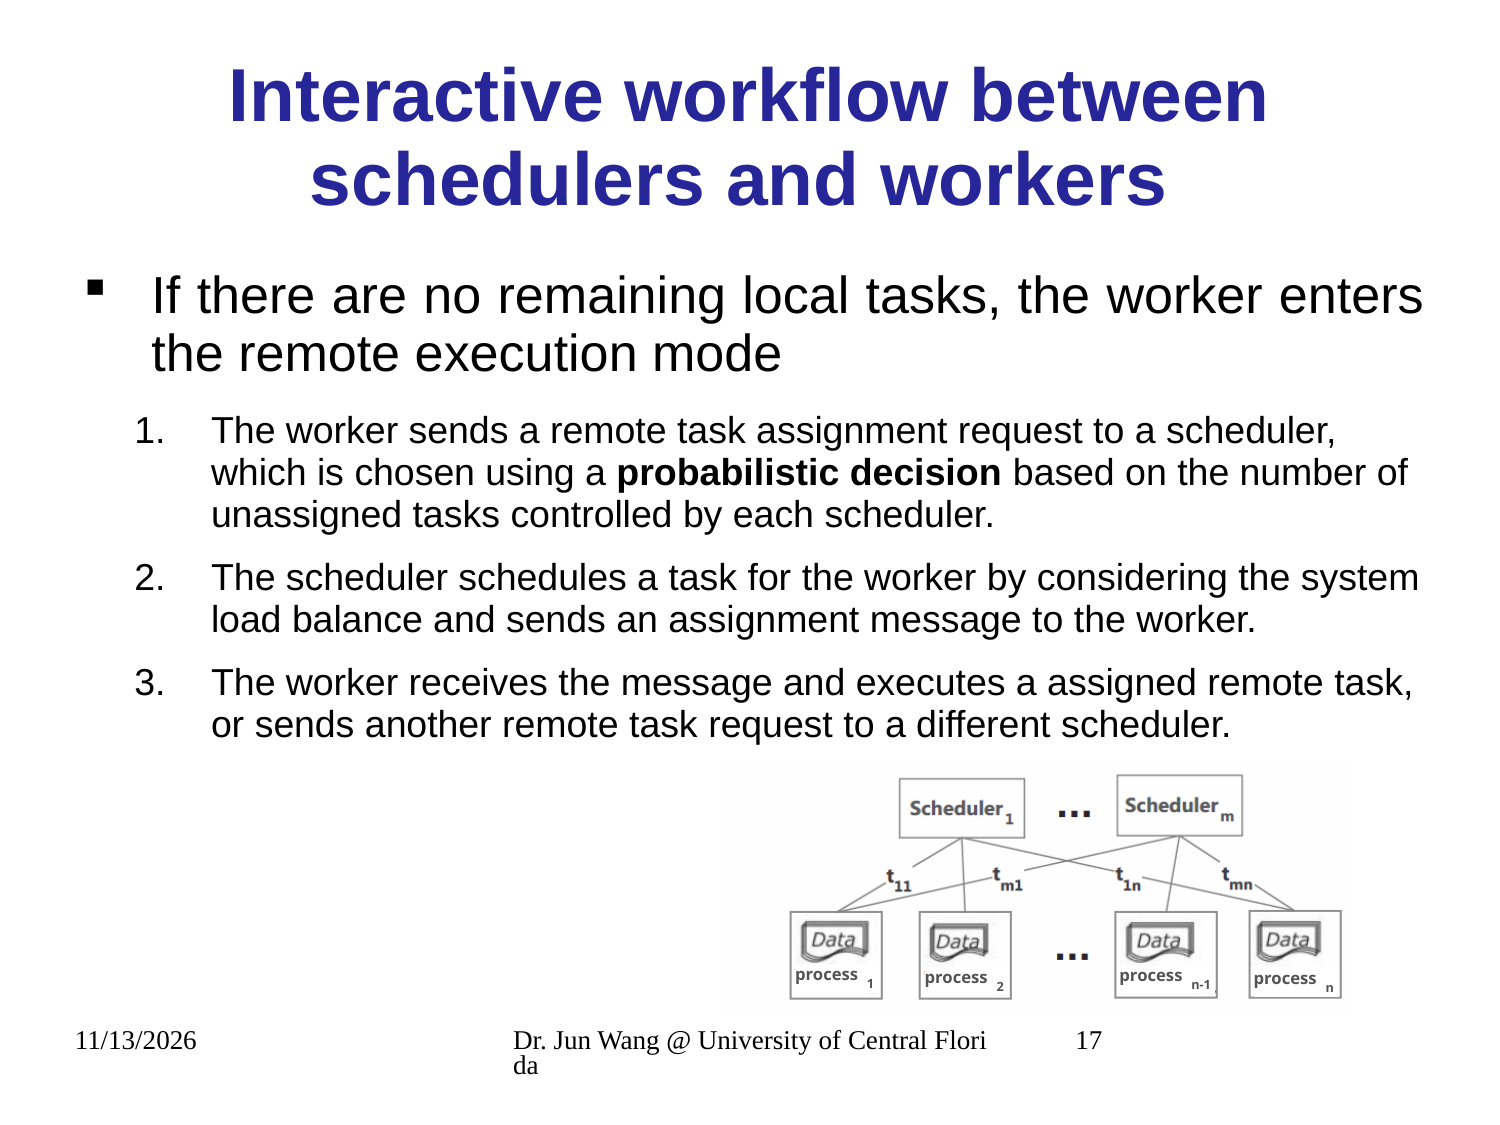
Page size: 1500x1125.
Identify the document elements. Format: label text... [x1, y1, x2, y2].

slide_number 17 [1075, 1024, 1425, 1103]
list If there are no remaining local tasks, the worker enters the remote execution mode The worker sends a remote task assignment request to a scheduler, which is chosen using a probabilistic decision based on the number of unassigned tasks controlled by each scheduler. The scheduler schedules a task for the worker by considering the system load balance and sends an assignment message to the worker. The worker receives the message and executes a assigned remote task, or sends another remote task request to a different scheduler. [74, 263, 1425, 1006]
title Interactive workflow between schedulers and workers [74, 44, 1425, 233]
footer Dr. Jun Wang @ University of Central Florida [513, 1024, 989, 1103]
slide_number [74, 1024, 424, 1103]
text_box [717, 755, 1355, 1021]
